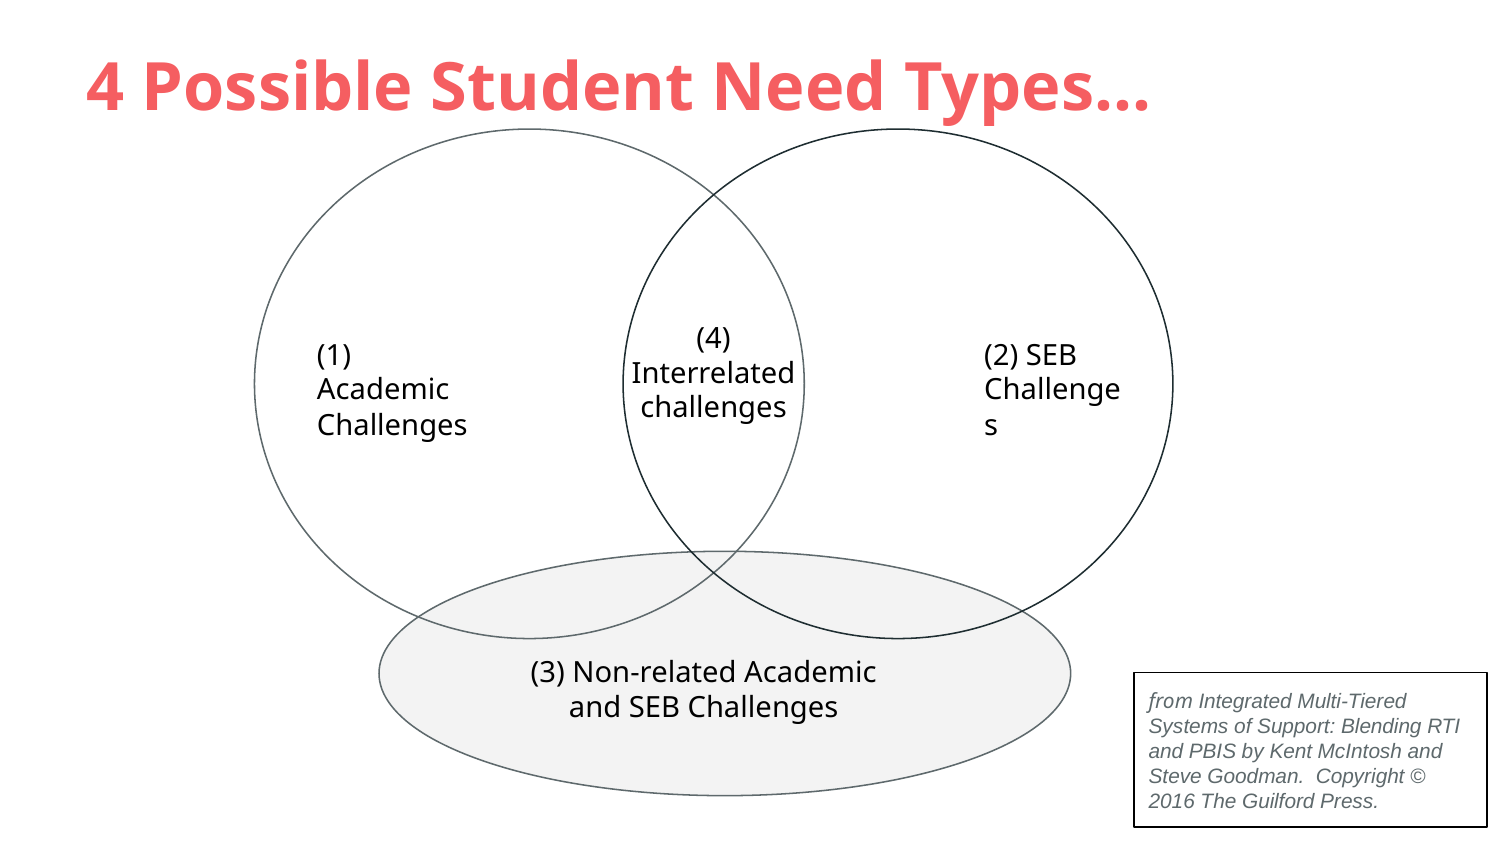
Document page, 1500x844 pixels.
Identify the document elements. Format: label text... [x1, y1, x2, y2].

text_box [560, 574, 867, 638]
text_box (2) SEB Challenges [969, 320, 1148, 456]
text_box [629, 129, 1173, 639]
text_box (4) Interrelated challenges [612, 303, 815, 439]
text_box [379, 611, 1071, 796]
text_box (3) Non-related Academic and SEB Challenges [496, 638, 912, 739]
text_box (1) Academic Challenges [301, 320, 504, 456]
text_box from Integrated Multi-Tiered Systems of Support: Blending RTI and PBIS by Kent McIntosh and Steve Goodman. Copyright © 2016 The Guilford Press. [1133, 672, 1488, 828]
text_box [254, 129, 713, 638]
title 4 Possible Student Need Types… [75, 33, 1425, 141]
